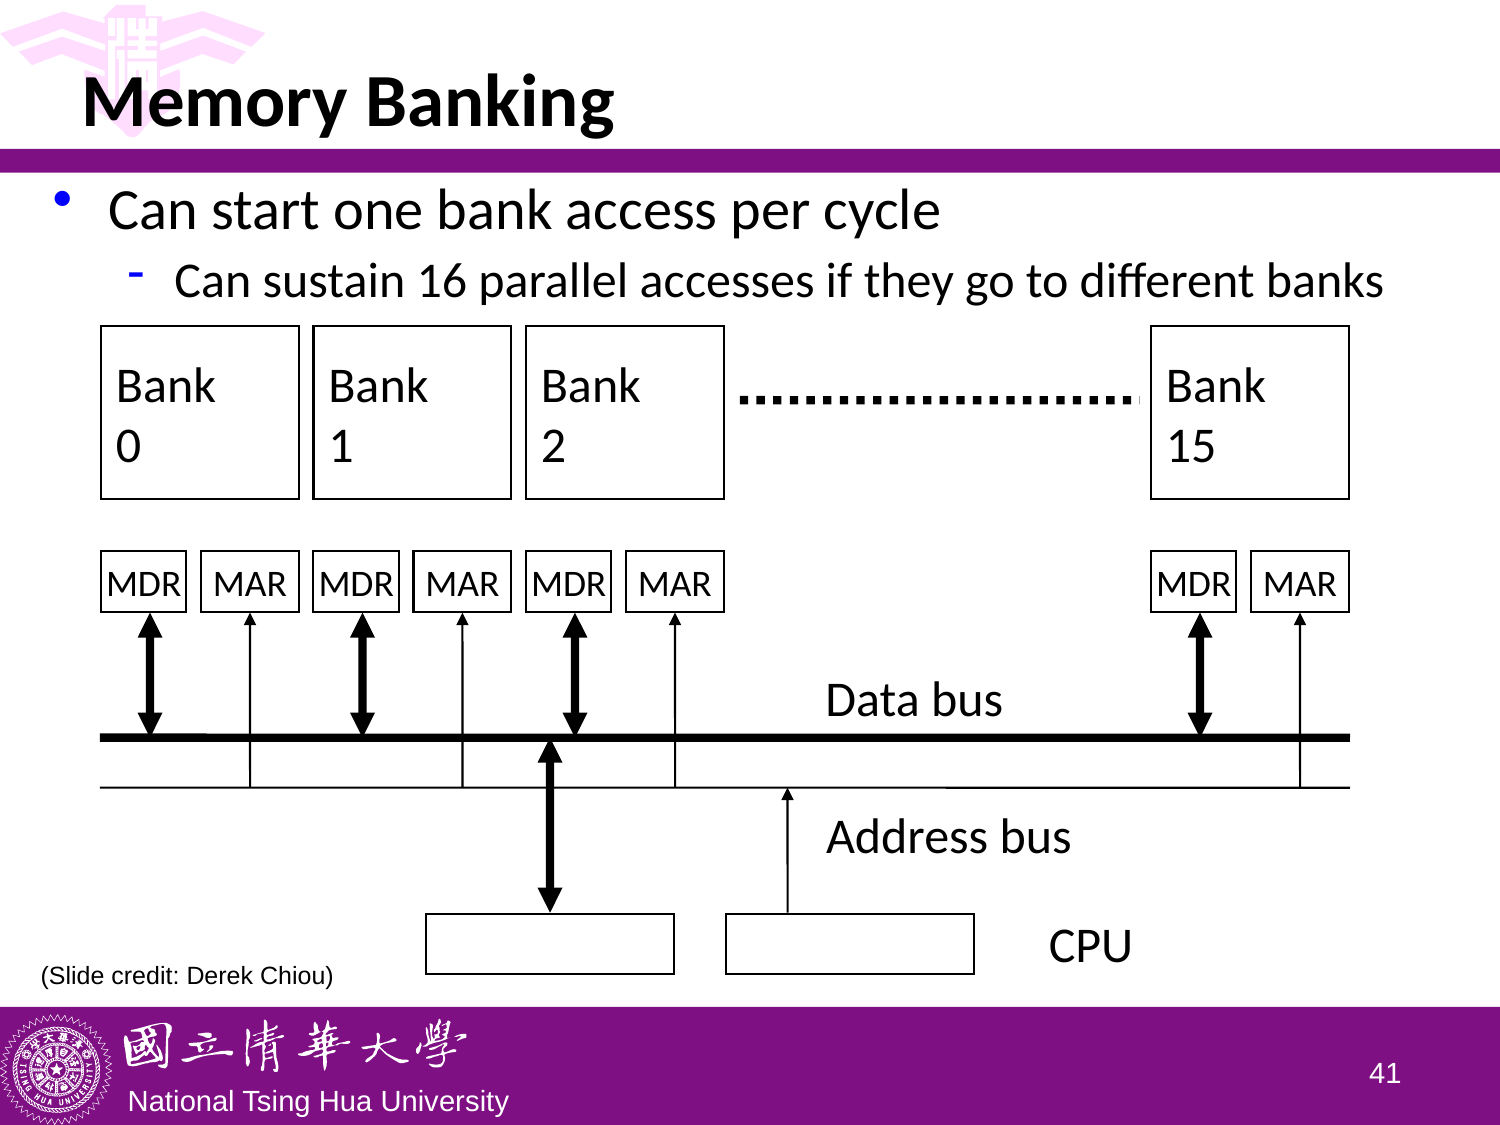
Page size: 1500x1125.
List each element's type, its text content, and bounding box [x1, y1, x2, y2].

text_box MAR [413, 551, 512, 612]
text_box (Slide credit: Derek Chiou) [25, 952, 350, 997]
text_box [568, 612, 582, 738]
text_box [425, 913, 674, 975]
text_box [543, 737, 557, 913]
text_box MDR [100, 551, 187, 612]
list Can start one bank access per cycle Can sustain 16 parallel accesses if they go to different banks [37, 163, 1500, 1016]
slide_number 40 [1104, 1021, 1417, 1097]
text_box MDR [313, 551, 399, 612]
text_box Bank 2 [526, 326, 724, 500]
text_box MDR [1150, 551, 1237, 612]
text_box MDR [526, 551, 612, 612]
text_box CPU [1033, 905, 1149, 980]
text_box [143, 612, 157, 738]
text_box Bank 15 [1151, 326, 1349, 500]
title Memory Banking [66, 37, 1413, 150]
text_box MAR [1250, 551, 1349, 612]
text_box Bank 1 [313, 326, 512, 500]
text_box [668, 612, 682, 787]
text_box Address bus [811, 796, 1087, 871]
text_box Data bus [810, 658, 1019, 734]
text_box [725, 913, 974, 975]
text_box [1193, 612, 1207, 738]
text_box [1293, 612, 1307, 787]
text_box [781, 787, 794, 913]
text_box MAR [200, 551, 299, 612]
text_box Bank 0 [101, 326, 299, 500]
text_box [456, 612, 469, 787]
text_box [243, 612, 257, 787]
text_box [356, 612, 369, 738]
text_box MAR [625, 551, 724, 612]
